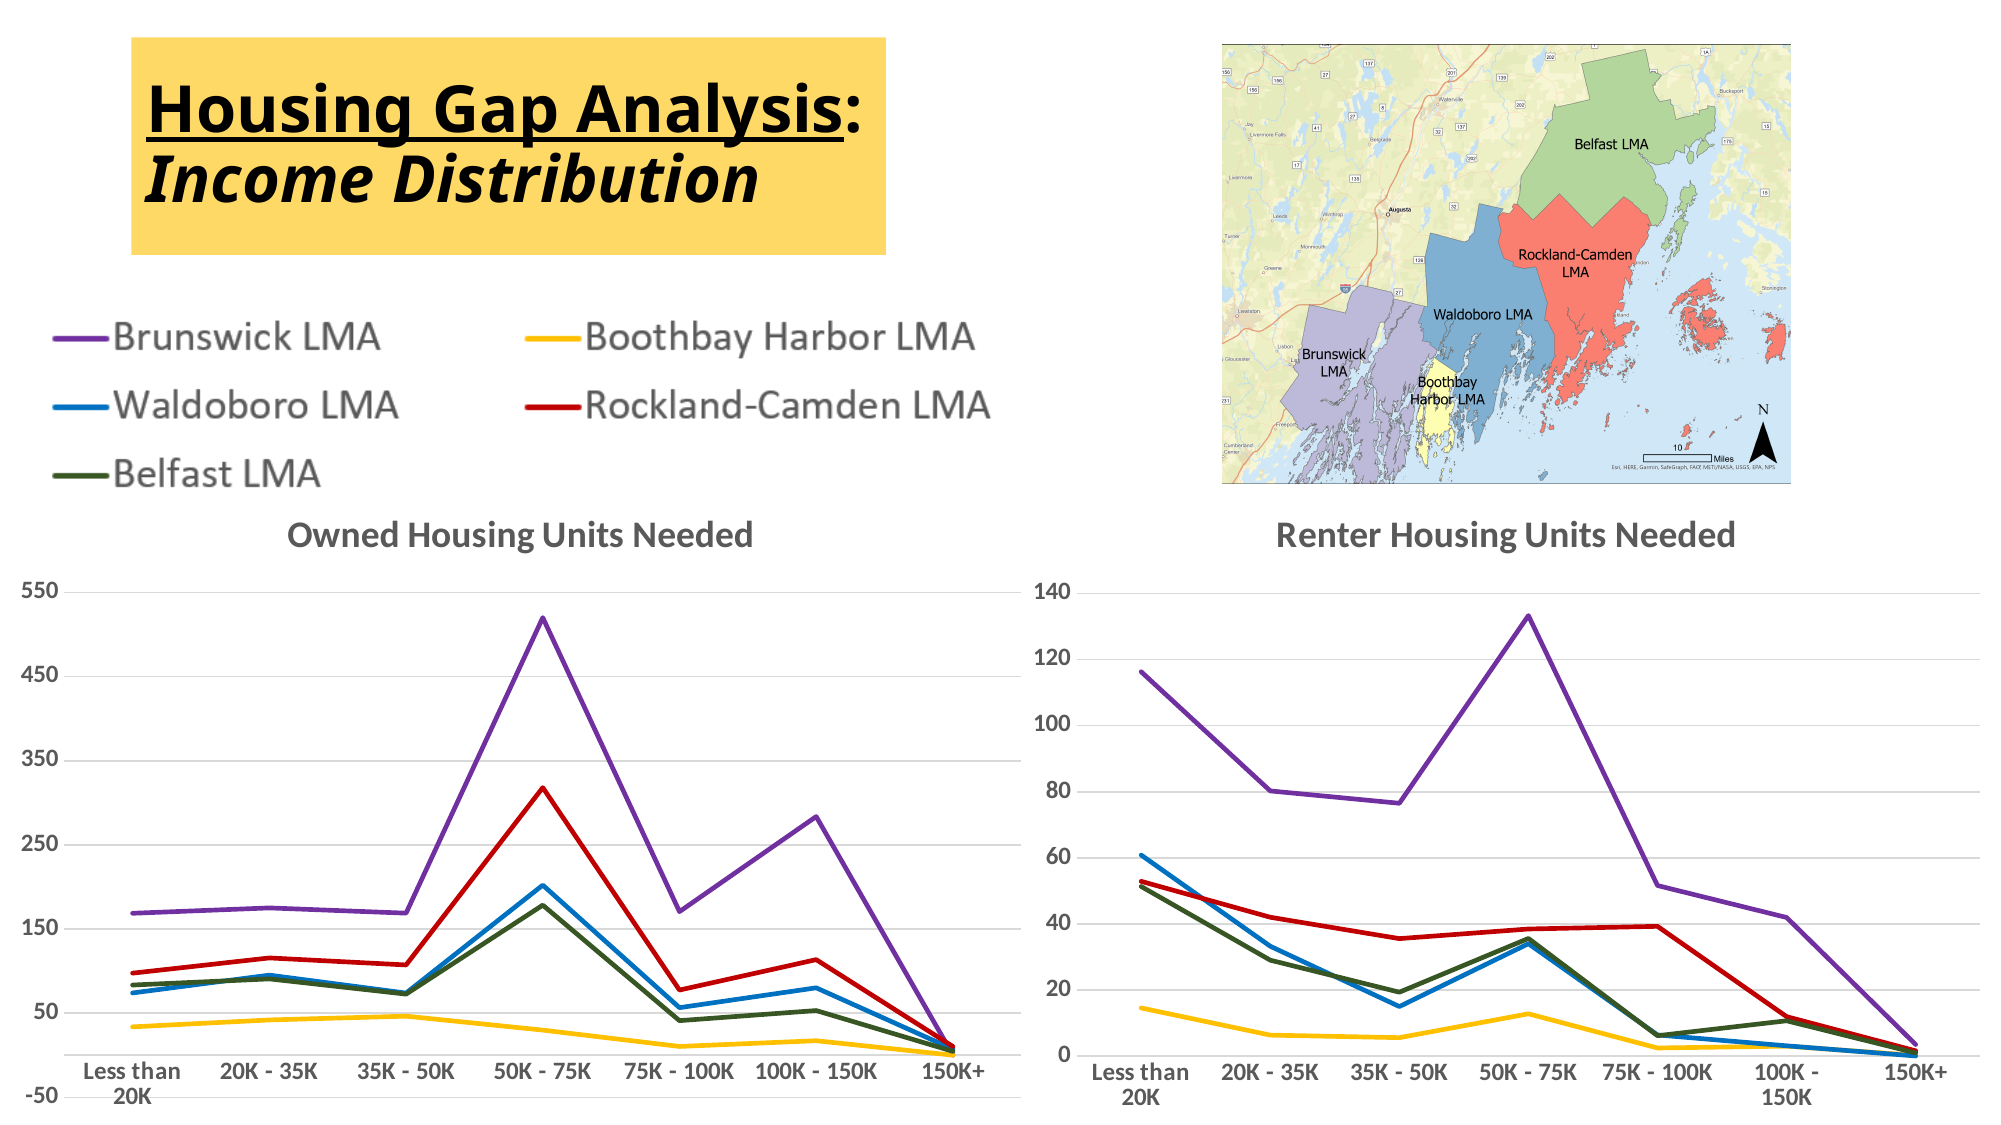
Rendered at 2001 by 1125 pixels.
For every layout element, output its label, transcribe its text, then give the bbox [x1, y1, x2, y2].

text_box Housing Gap Analysis: Income Distribution [131, 37, 886, 255]
picture [33, 304, 1001, 504]
chart [0, 487, 2000, 1125]
picture [1222, 44, 1791, 484]
